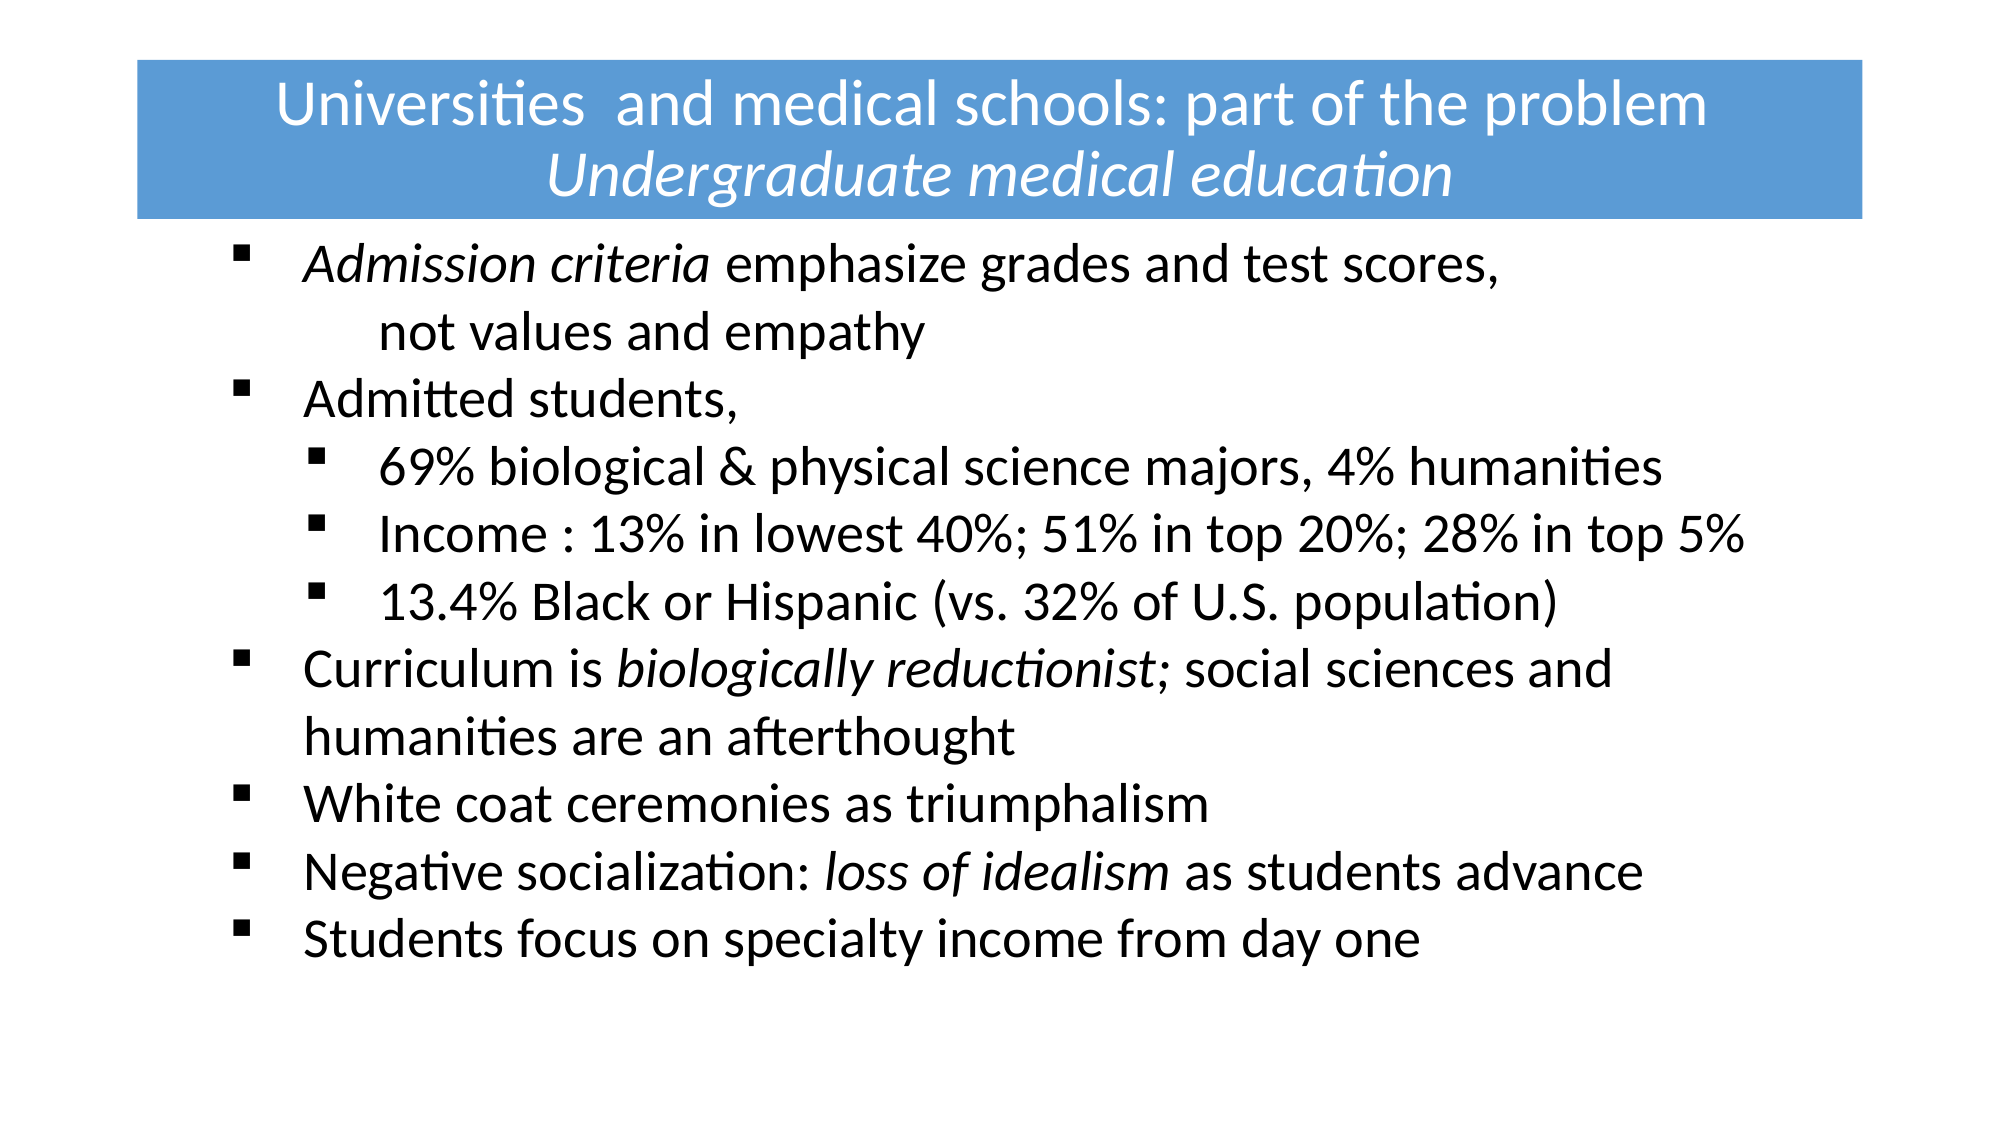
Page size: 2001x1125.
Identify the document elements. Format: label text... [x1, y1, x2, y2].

text_box Admission criteria emphasize grades and test scores, not values and empathy Admitted students, 69% biological & physical science majors, 4% humanities Income : 13% in lowest 40%; 51% in top 20%; 28% in top 5% 13.4% Black or Hispanic (vs. 32% of U.S. population) Curriculum is biologically reductionist; social sciences and humanities are an afterthought White coat ceremonies as triumphalism Negative socialization: loss of idealism as students advance Students focus on specialty income from day one [213, 219, 1802, 977]
title Universities and medical schools: part of the problem Undergraduate medical education [137, 59, 1863, 219]
